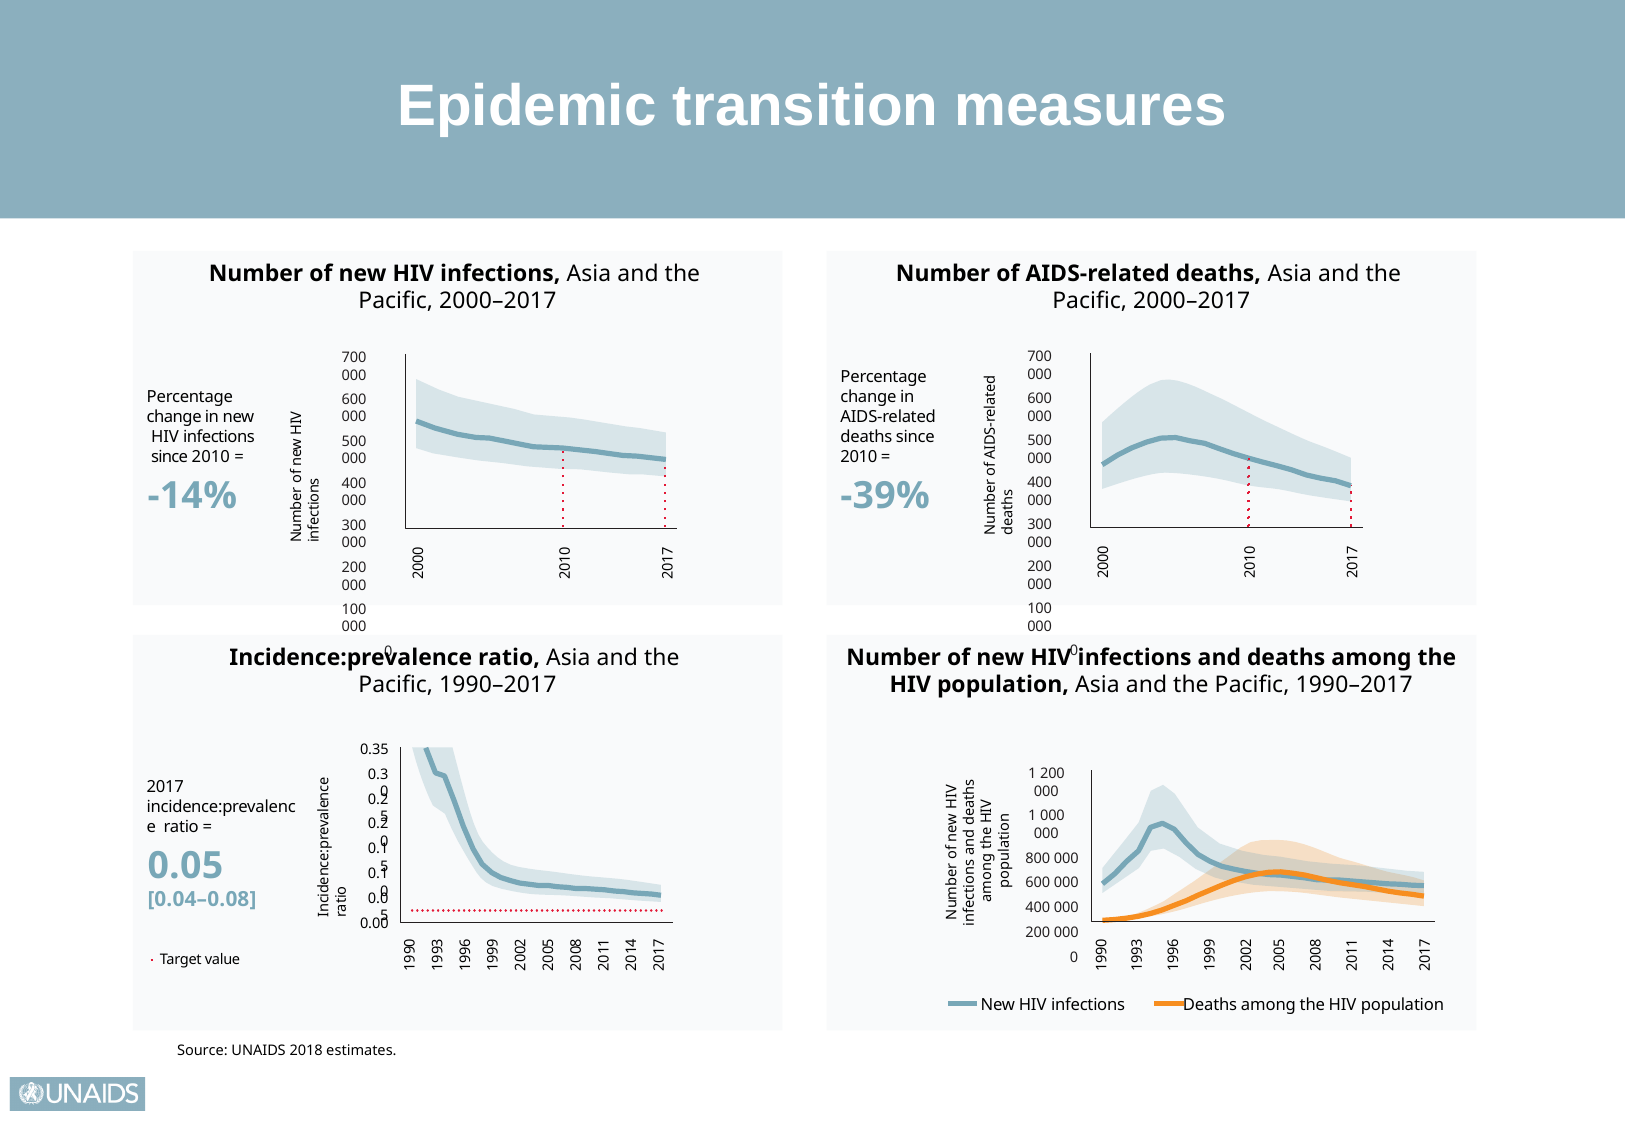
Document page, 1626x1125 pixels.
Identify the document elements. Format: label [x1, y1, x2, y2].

text_box [0, 58, 1625, 1067]
picture [9, 1077, 146, 1111]
